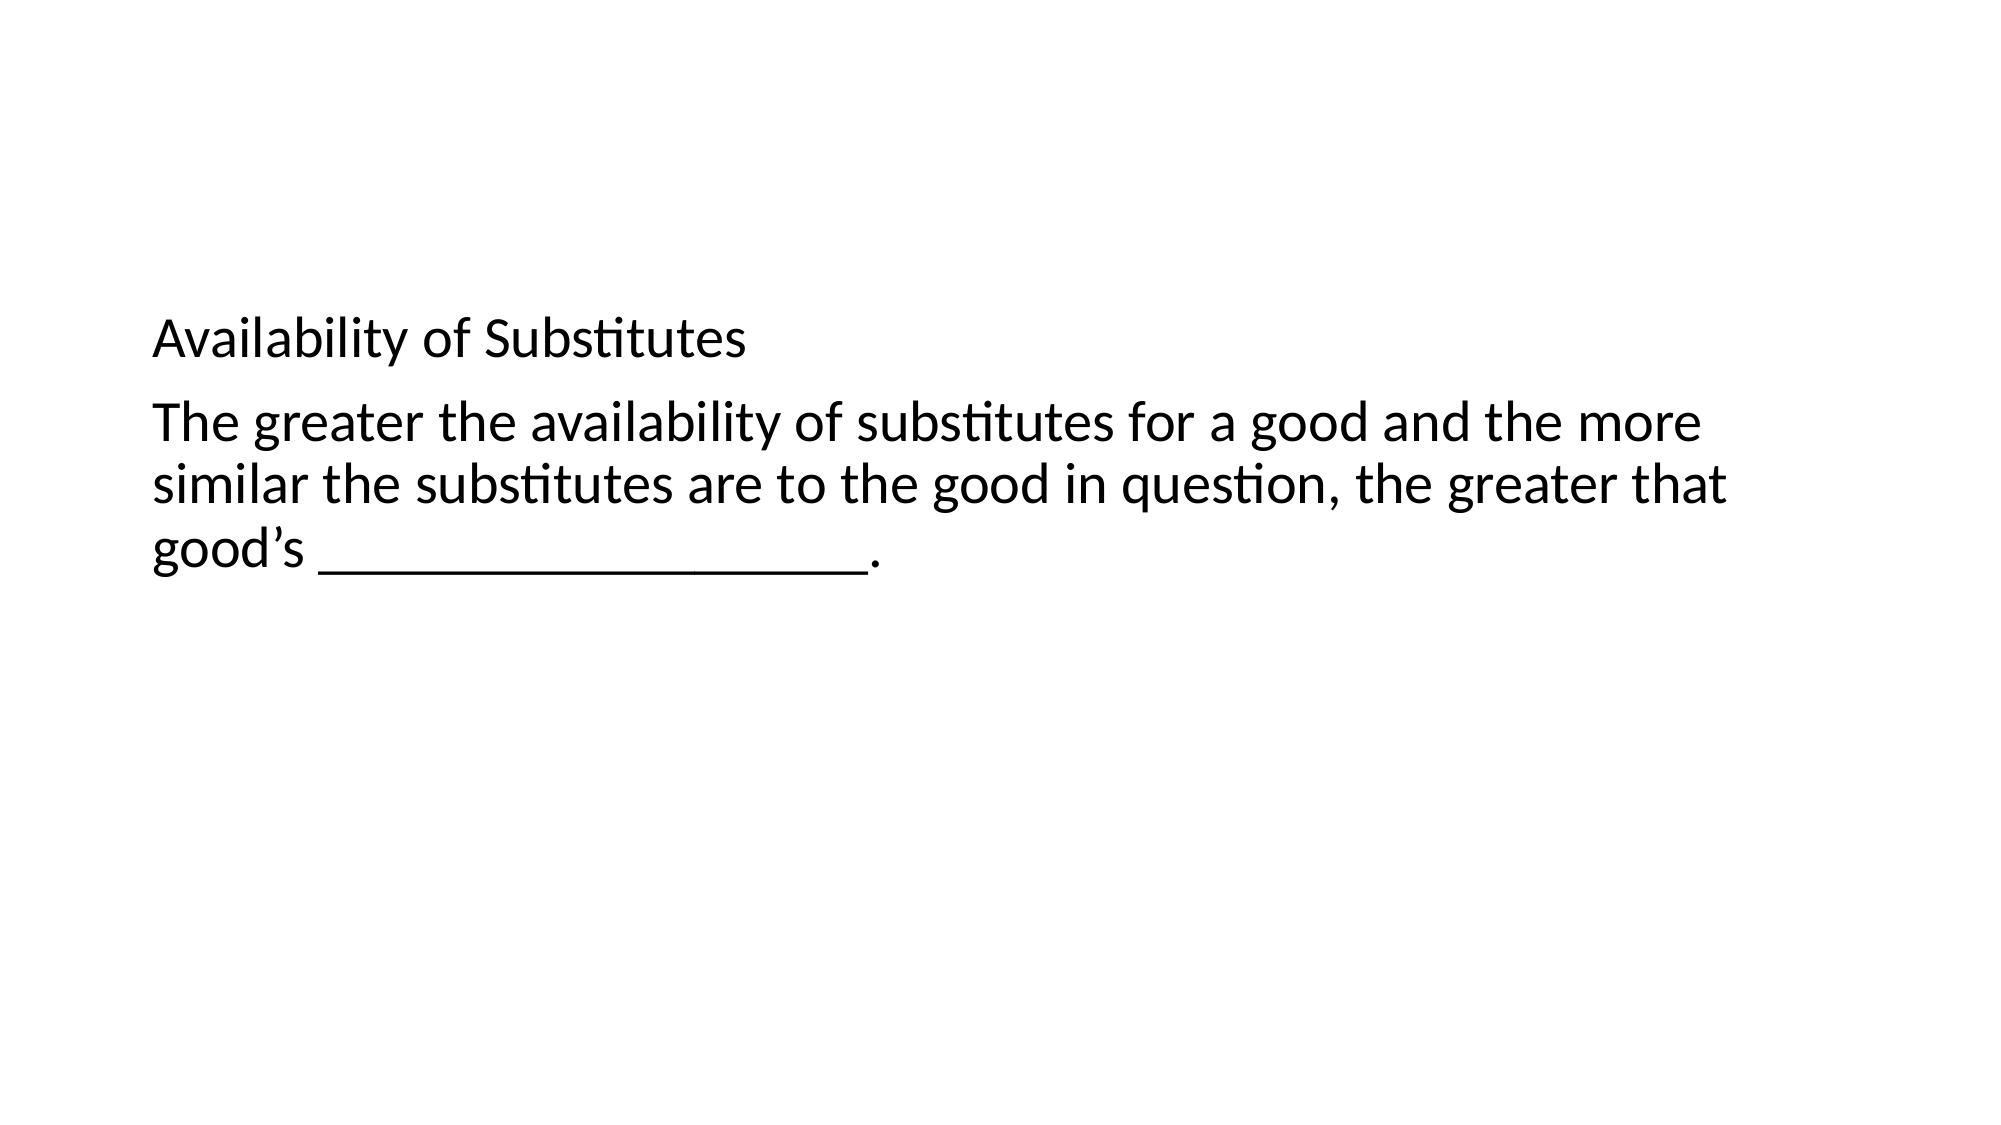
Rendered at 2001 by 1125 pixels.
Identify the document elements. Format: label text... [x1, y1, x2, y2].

list Availability of Substitutes The greater the availability of substitutes for a good and the more similar the substitutes are to the good in question, the greater that good’s ___________________. [137, 299, 1863, 1014]
